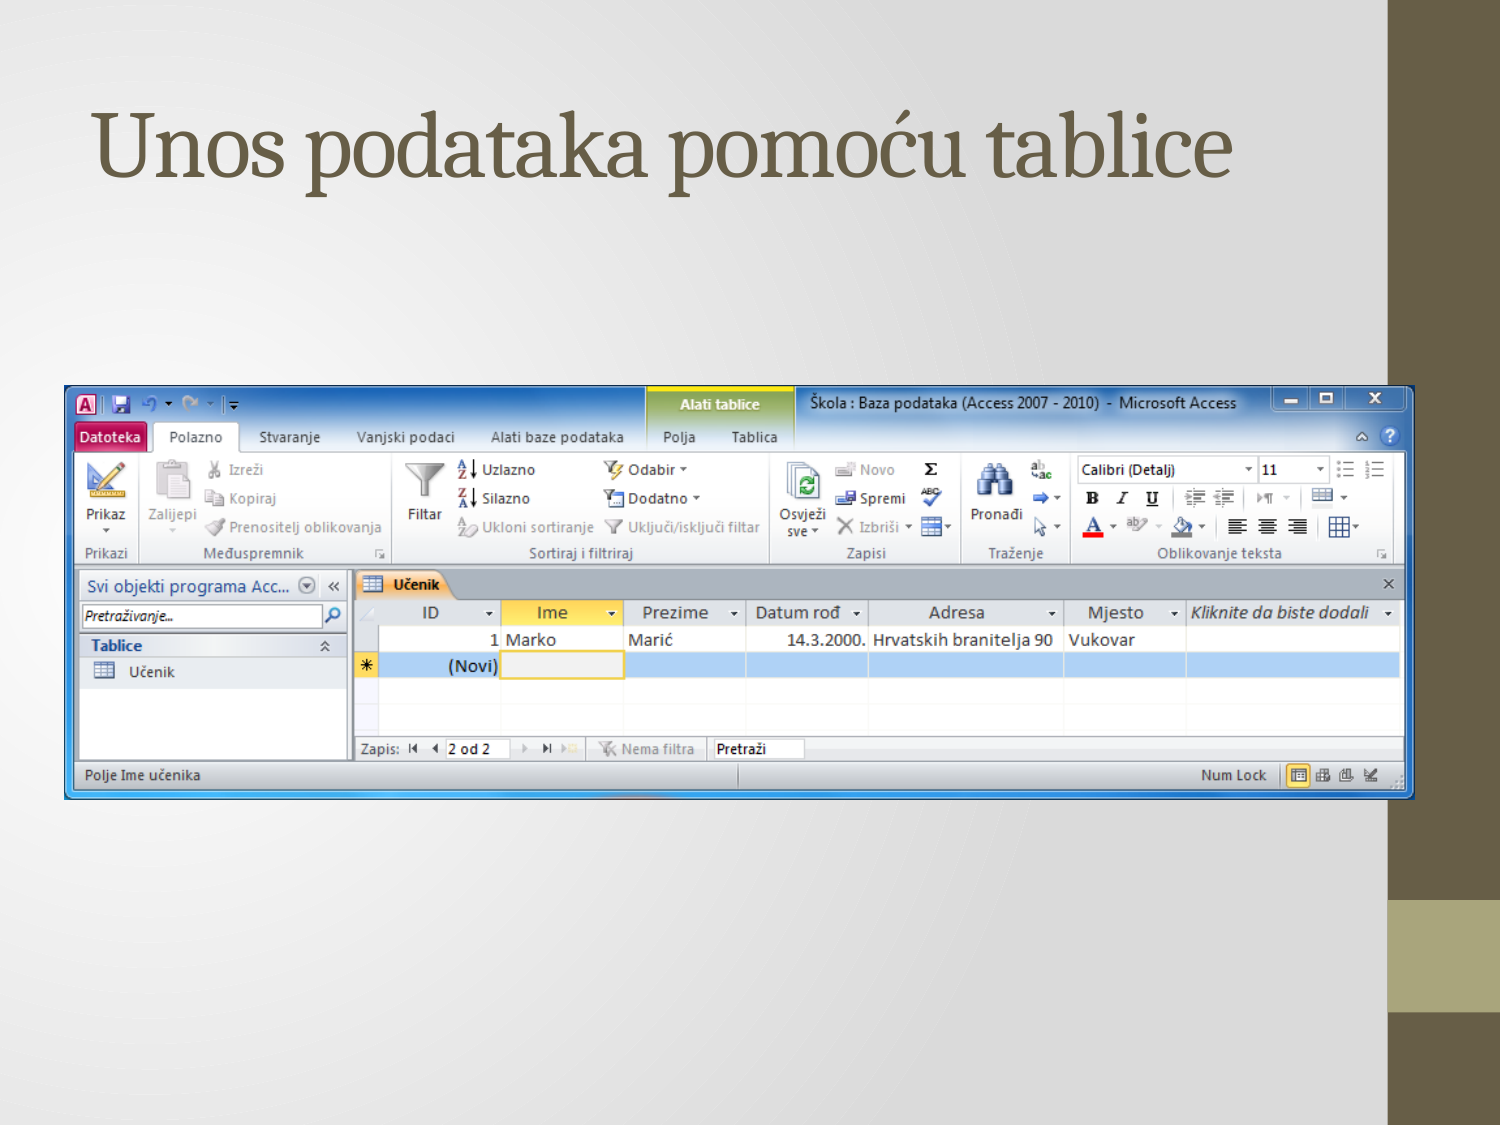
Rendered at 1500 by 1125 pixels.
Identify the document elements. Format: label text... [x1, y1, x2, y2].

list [64, 384, 1416, 800]
title Unos podataka pomoću tablice [75, 45, 1325, 233]
